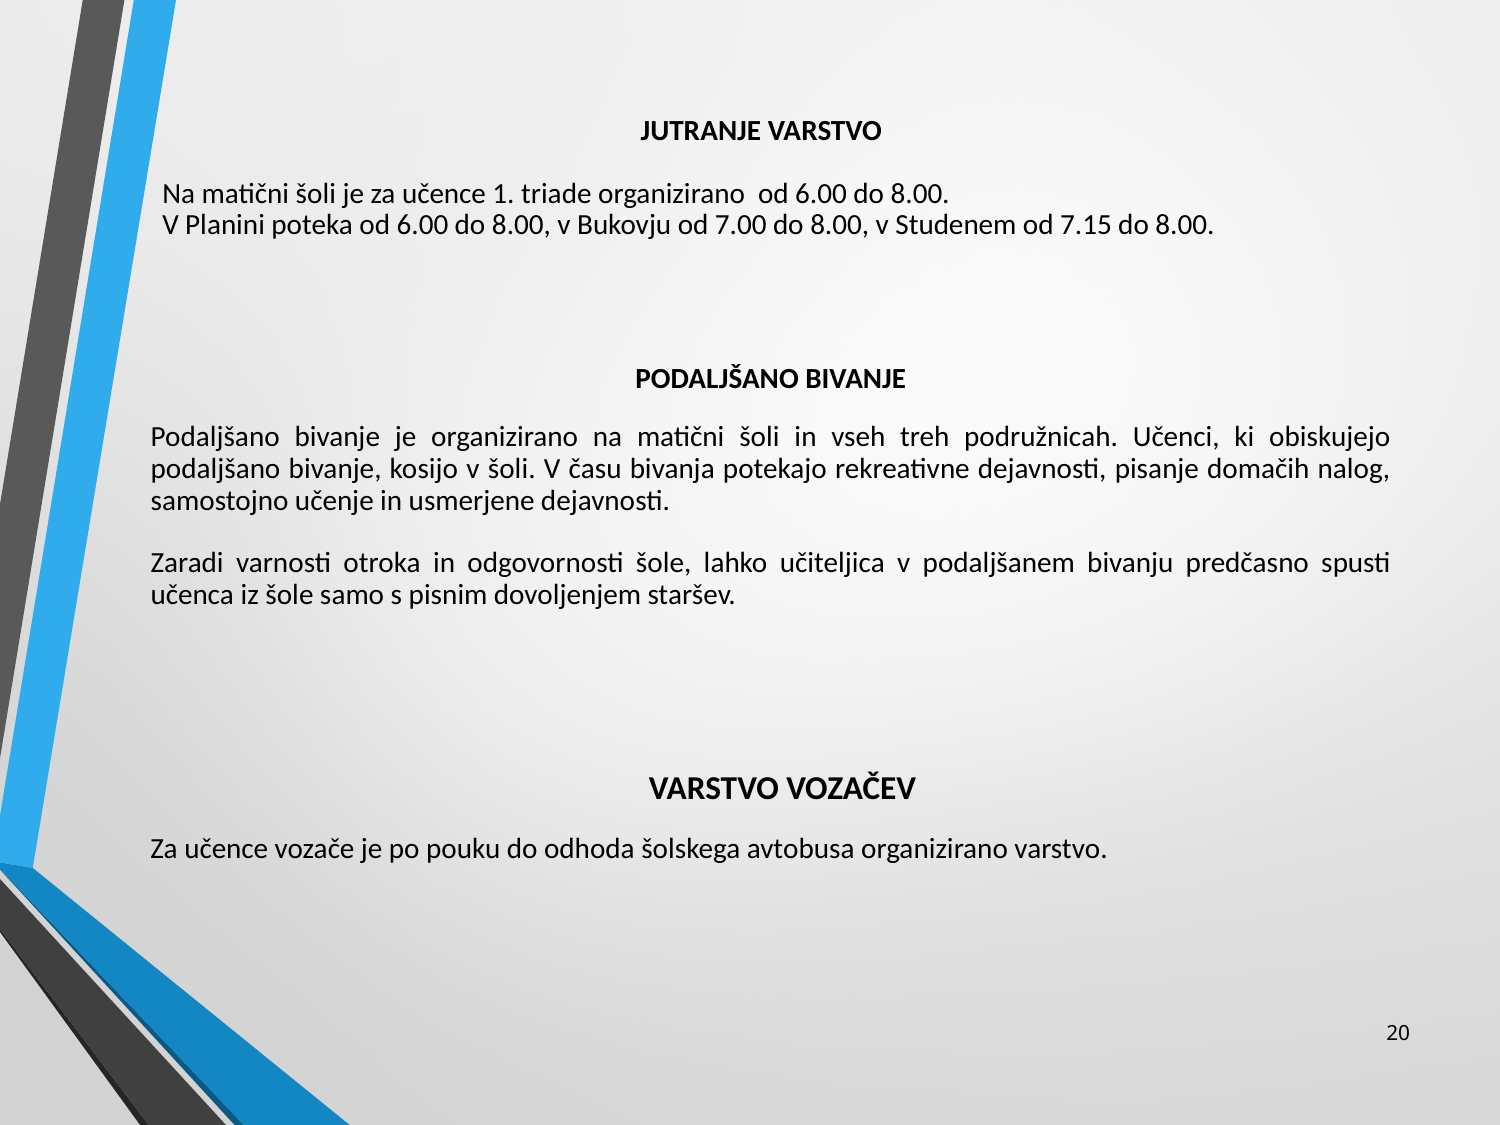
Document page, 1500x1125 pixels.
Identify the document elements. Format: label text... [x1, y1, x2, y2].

text_box VARSTVO VOZAČEV Za učence vozače je po pouku do odhoda šolskega avtobusa organizirano varstvo. [135, 763, 1430, 905]
slide_number 20 [1357, 1003, 1425, 1064]
text_box PODALJŠANO BIVANJE Podaljšano bivanje je organizirano na matični šoli in vseh treh podružnicah. Učenci, ki obiskujejo podaljšano bivanje, kosijo v šoli. V času bivanja potekajo rekreativne dejavnosti, pisanje domačih nalog, samostojno učenje in usmerjene dejavnosti. Zaradi varnosti otroka in odgovornosti šole, lahko učiteljica v podaljšanem bivanju predčasno spusti učenca iz šole samo s pisnim dovoljenjem staršev. [135, 355, 1406, 681]
text_box JUTRANJE VARSTVO Na matični šoli je za učence 1. triade organizirano od 6.00 do 8.00. V Planini poteka od 6.00 do 8.00, v Bukovju od 7.00 do 8.00, v Studenem od 7.15 do 8.00. [147, 107, 1375, 356]
